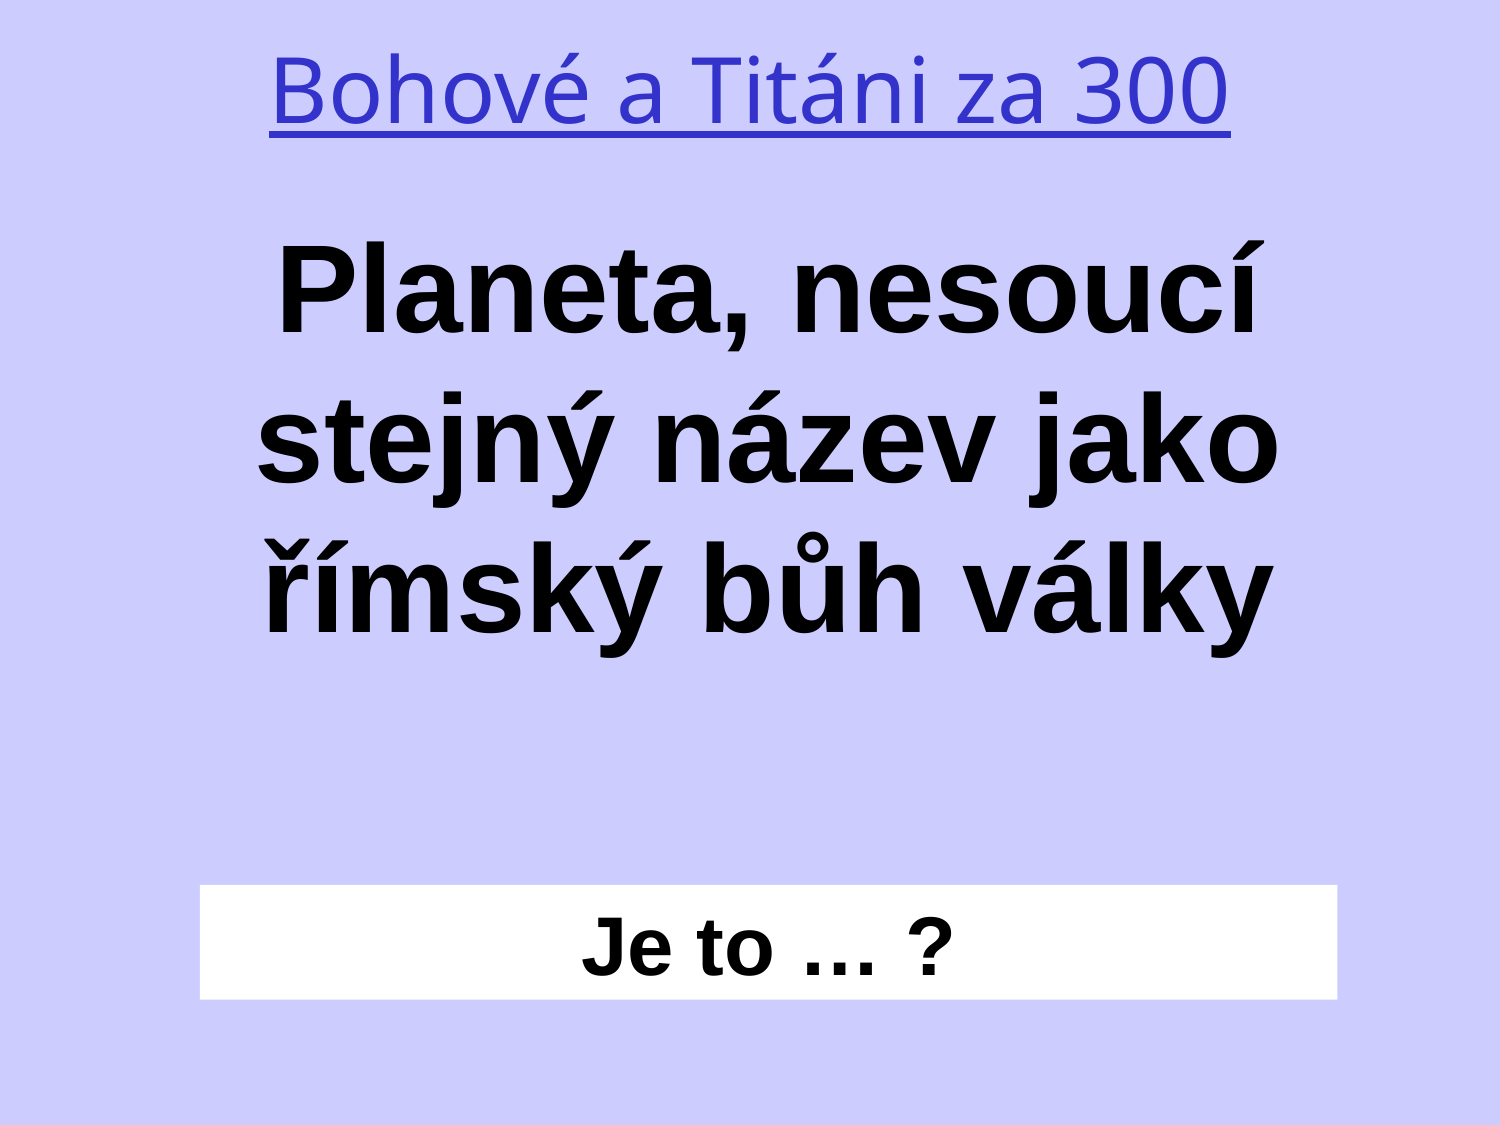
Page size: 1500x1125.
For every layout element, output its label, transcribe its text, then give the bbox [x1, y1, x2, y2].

text_box Planeta, nesoucí stejný název jako římský bůh války [112, 199, 1425, 665]
text_box Bohové a Titáni za 300 [0, 24, 1500, 150]
text_box Je to … ? [199, 884, 1338, 1000]
